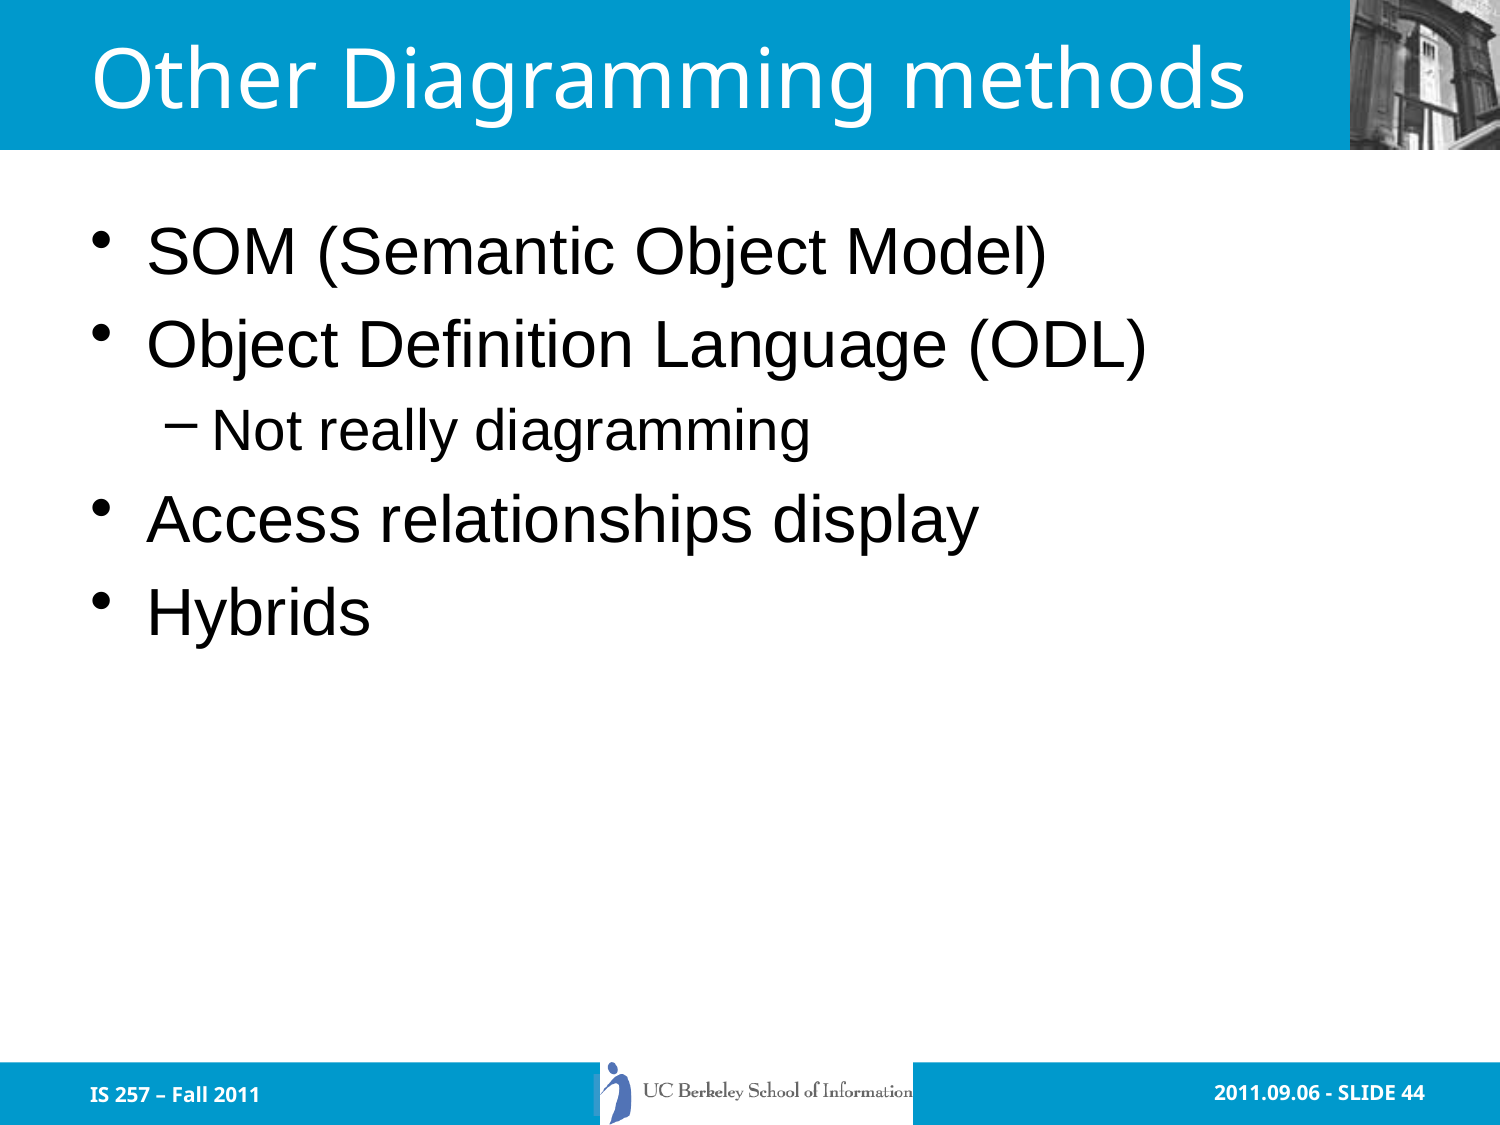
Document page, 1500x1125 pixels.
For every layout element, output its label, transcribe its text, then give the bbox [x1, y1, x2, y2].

picture [1351, 0, 1500, 150]
slide_number IS 257 – Fall 2011 [75, 1062, 388, 1125]
title Other Diagramming methods [75, 0, 1350, 150]
list SOM (Semantic Object Model) Object Definition Language (ODL) Not really diagramming Access relationships display Hybrids [75, 200, 1425, 1013]
picture [594, 1062, 912, 1125]
